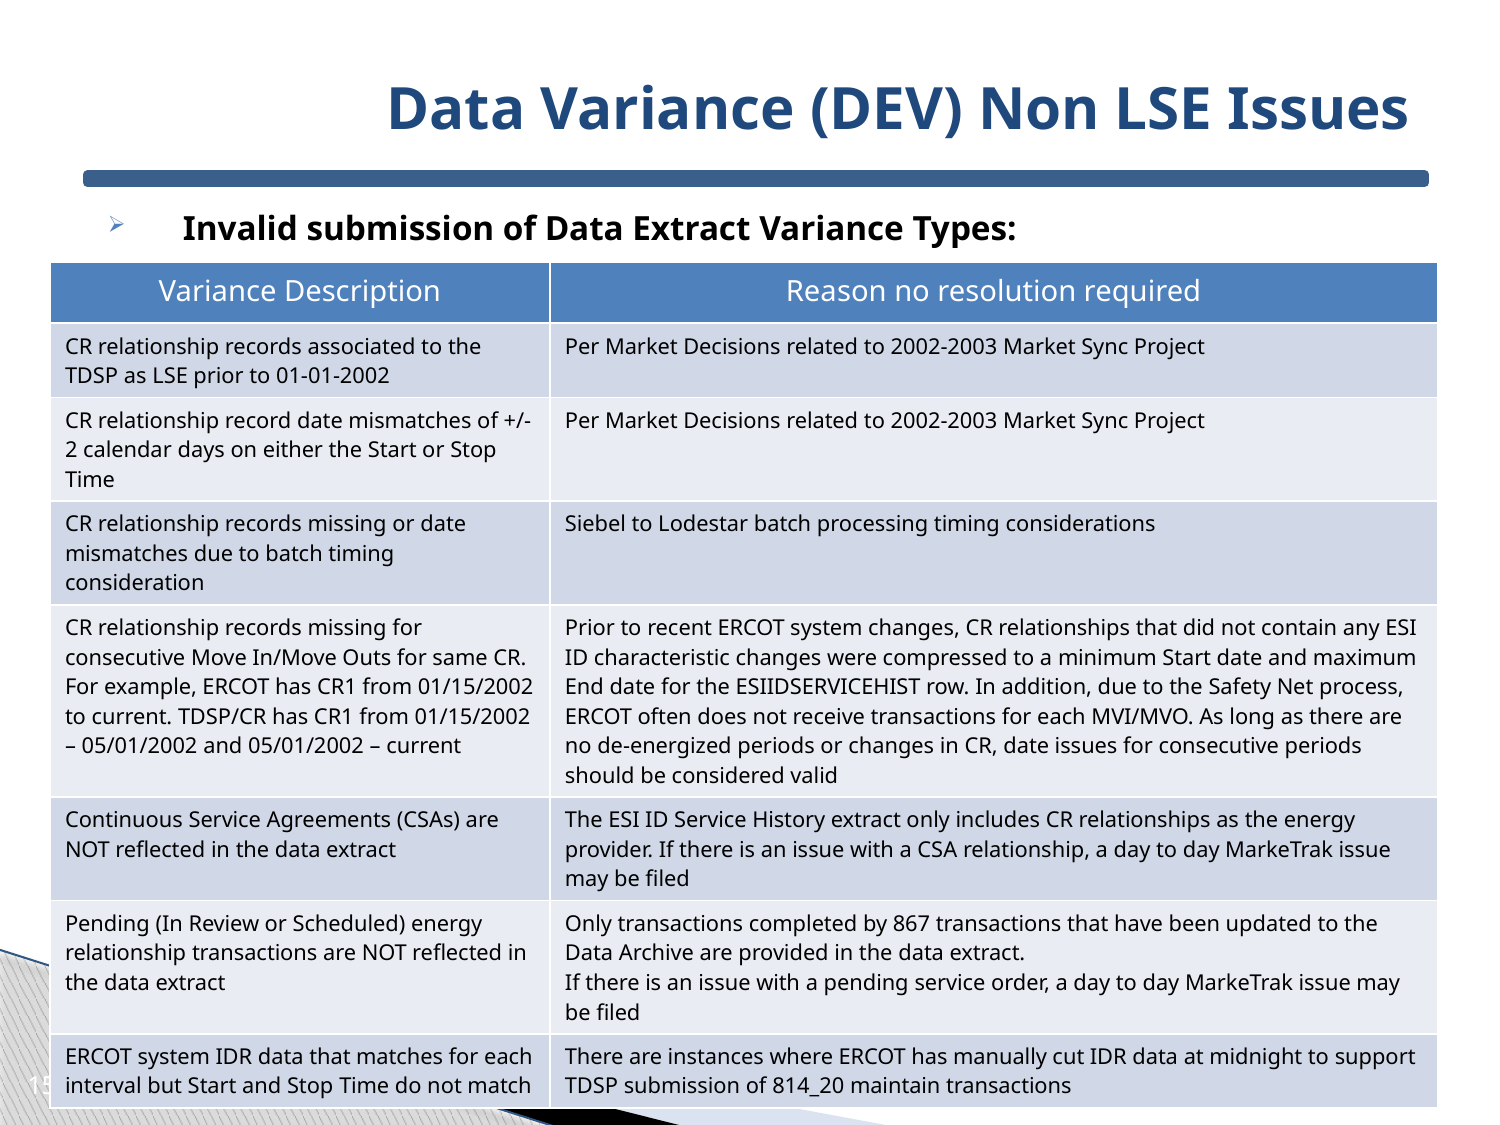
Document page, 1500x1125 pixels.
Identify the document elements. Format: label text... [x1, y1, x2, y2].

list Invalid submission of Data Extract Variance Types: [75, 200, 1425, 262]
table_cell ERCOT system IDR data that matches for each interval but Start and Stop Time do not match [51, 1035, 549, 1107]
title Data Variance (DEV) Non LSE Issues [75, 12, 1425, 200]
table_cell Per Market Decisions related to 2002-2003 Market Sync Project [551, 324, 1437, 397]
table_cell The ESI ID Service History extract only includes CR relationships as the energy provider. If there is an issue with a CSA relationship, a day to day MarkeTrak issue may be filed [551, 798, 1437, 900]
table_header Variance Description [51, 263, 549, 322]
table_cell CR relationship records associated to the TDSP as LSE prior to 01-01-2002 [51, 324, 549, 397]
table_cell Only transactions completed by 867 transactions that have been updated to the Data Archive are provided in the data extract. If there is an issue with a pending service order, a day to day MarkeTrak issue may be filed [551, 901, 1437, 1033]
table_cell Siebel to Lodestar batch processing timing considerations [551, 502, 1437, 604]
table_cell CR relationship records missing or date mismatches due to batch timing consideration [51, 502, 549, 604]
table_cell CR relationship record date mismatches of +/- 2 calendar days on either the Start or Stop Time [51, 398, 549, 500]
table_cell Per Market Decisions related to 2002-2003 Market Sync Project [551, 398, 1437, 500]
table_cell Prior to recent ERCOT system changes, CR relationships that did not contain any ESI ID characteristic changes were compressed to a minimum Start date and maximum End date for the ESIIDSERVICEHIST row. In addition, due to the Safety Net process, ERCOT often does not receive transactions for each MVI/MVO. As long as there are no de-energized periods or changes in CR, date issues for consecutive periods should be considered valid [551, 606, 1437, 796]
table_cell There are instances where ERCOT has manually cut IDR data at midnight to support TDSP submission of 814_20 maintain transactions [551, 1035, 1437, 1107]
slide_number 15 [12, 1051, 150, 1112]
table_cell Continuous Service Agreements (CSAs) are NOT reflected in the data extract [51, 798, 549, 900]
table_cell CR relationship records missing for consecutive Move In/Move Outs for same CR. For example, ERCOT has CR1 from 01/15/2002 to current. TDSP/CR has CR1 from 01/15/2002 – 05/01/2002 and 05/01/2002 – current [51, 606, 549, 796]
table_cell Pending (In Review or Scheduled) energy relationship transactions are NOT reflected in the data extract [51, 901, 549, 1033]
table_header Reason no resolution required [551, 263, 1437, 322]
